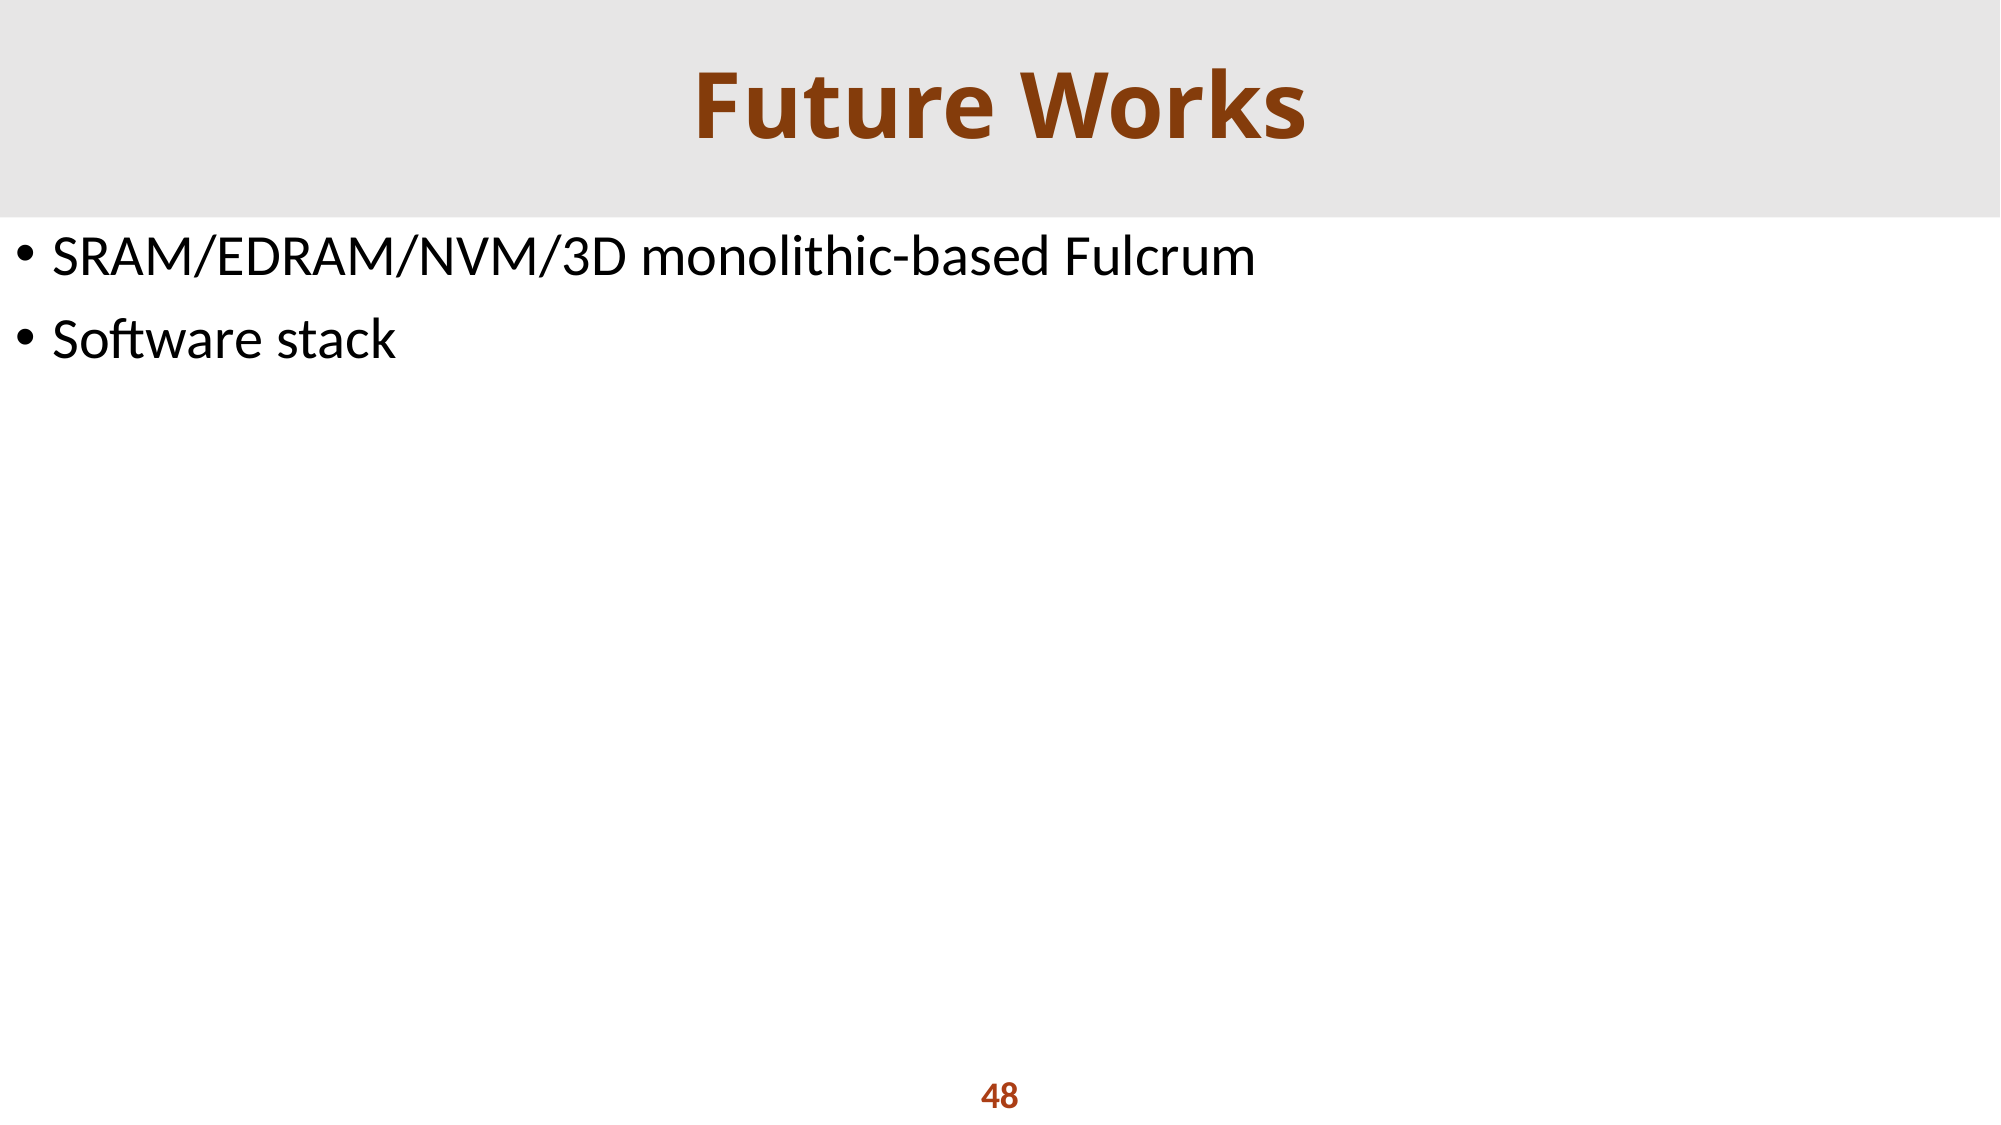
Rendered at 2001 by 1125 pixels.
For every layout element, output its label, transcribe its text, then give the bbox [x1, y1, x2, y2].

slide_number 48 [923, 1063, 1077, 1123]
title Future Works [0, 0, 2000, 218]
list SRAM/EDRAM/NVM/3D monolithic-based Fulcrum Software stack [0, 218, 2000, 1014]
